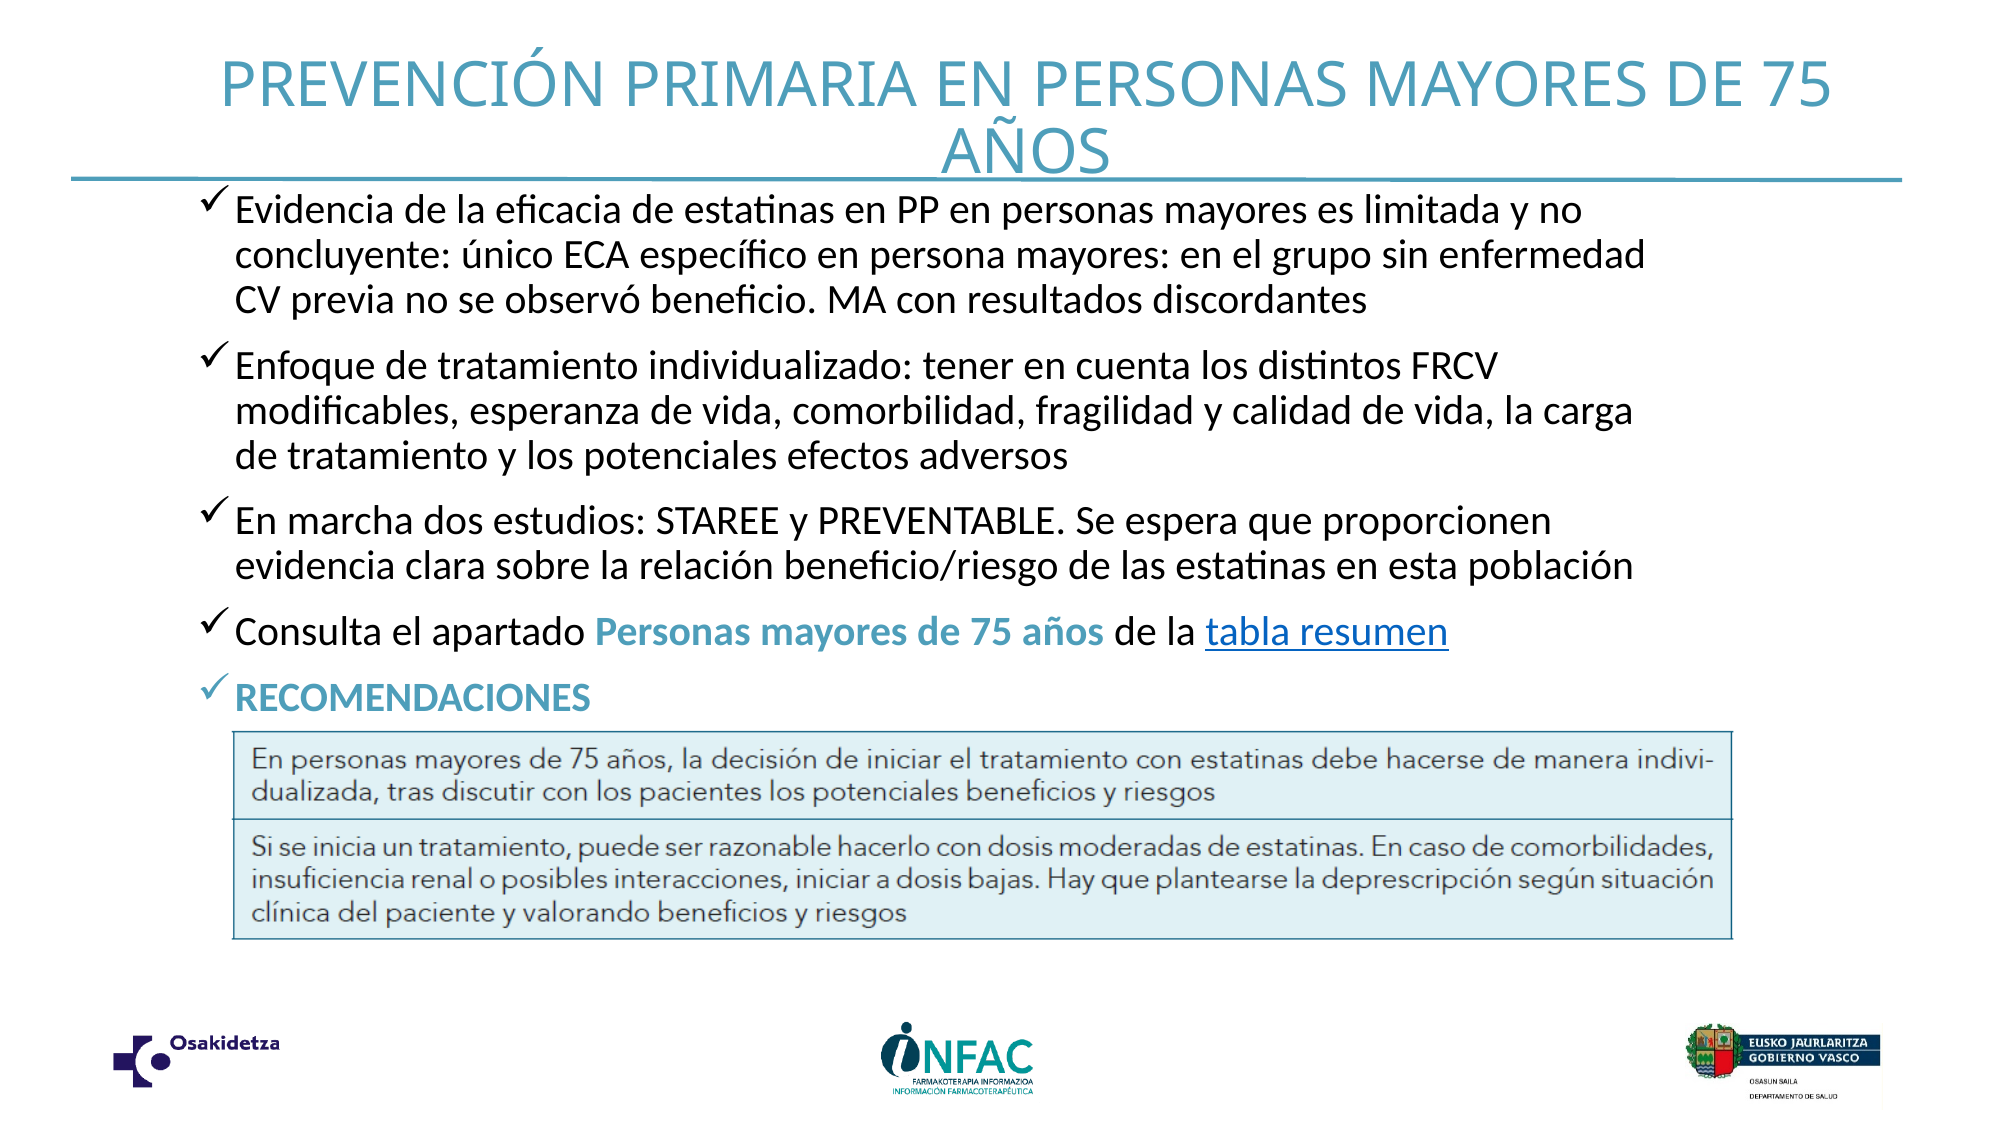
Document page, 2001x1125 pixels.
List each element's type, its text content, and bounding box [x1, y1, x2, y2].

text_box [101, 1014, 1883, 1110]
text_box Evidencia de la eficacia de estatinas en PP en personas mayores es limitada y no concluyente: único ECA específico en persona mayores: en el grupo sin enfermedad CV previa no se observó beneficio. MA con resultados discordantes Enfoque de tratamiento individualizado: tener en cuenta los distintos FRCV modificables, esperanza de vida, comorbilidad, fragilidad y calidad de vida, la carga de tratamiento y los potenciales efectos adversos En marcha dos estudios: STAREE y PREVENTABLE. Se espera que proporcionen evidencia clara sobre la relación beneficio/riesgo de las estatinas en esta población Consulta el apartado Personas mayores de 75 años de la tabla resumen RECOMENDACIONES [182, 181, 1686, 977]
title PREVENCIÓN PRIMARIA EN PERSONAS MAYORES DE 75 AÑOS [137, 59, 1917, 180]
picture [223, 717, 1772, 977]
